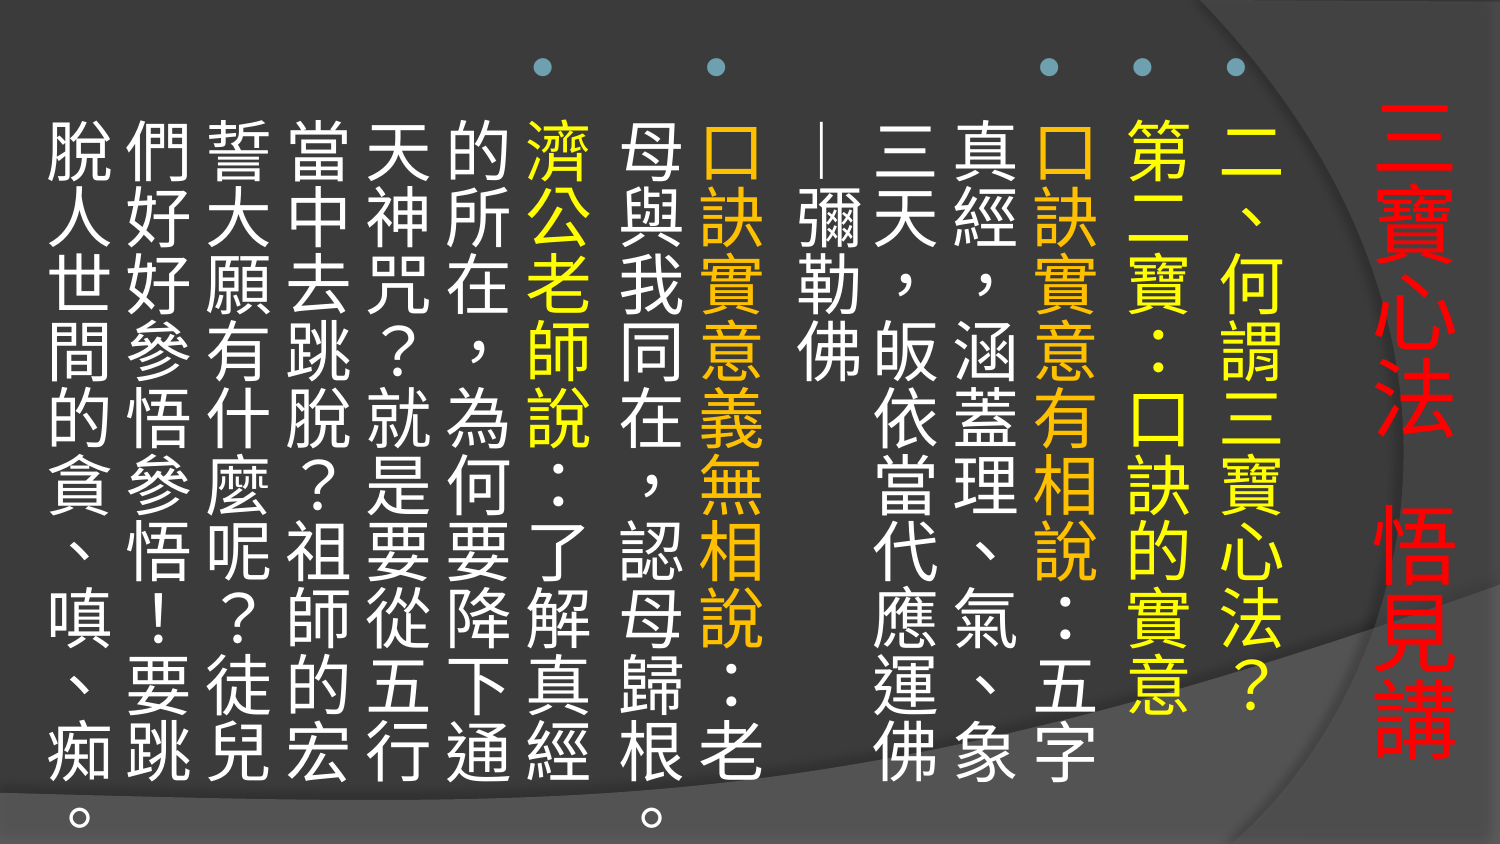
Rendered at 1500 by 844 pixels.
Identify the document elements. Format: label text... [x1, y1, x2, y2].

list 二、何謂三寶心法？ 第二寶：口訣的實意 口訣實意有相說：五字真經，涵蓋理、氣、象三天，皈依當代應運佛—彌勒佛 口訣實意義無相說：老母與我同在，認母歸根。 濟公老師說：了解真經的所在，為何要降下通天神咒？就是要從五行當中去跳脫？祖師的宏誓大願有什麼呢？徒兒們好好參悟參悟！要跳脫人世間的貪、嗔、痴。 [29, 33, 1329, 812]
title 三寶心法 悟見講 [1352, 43, 1473, 812]
